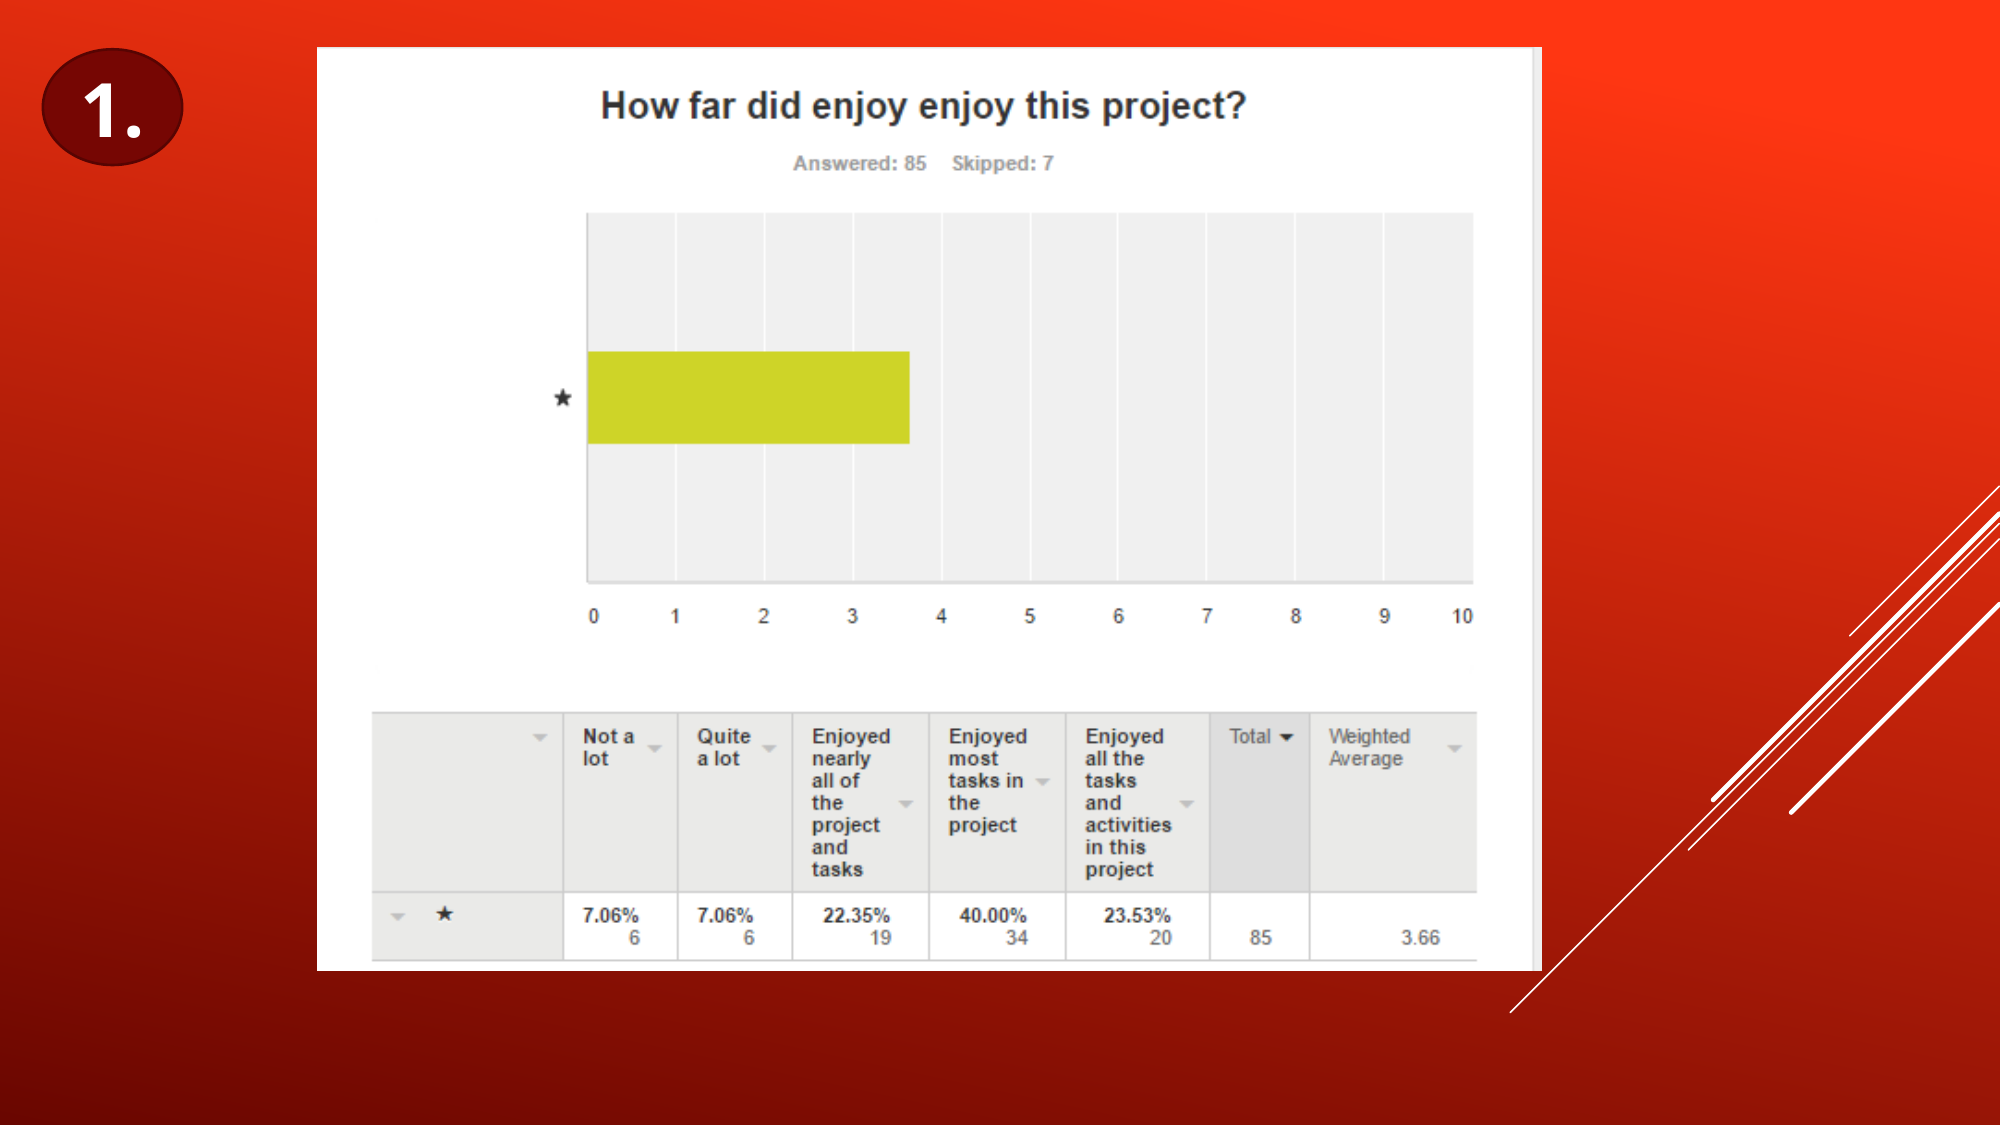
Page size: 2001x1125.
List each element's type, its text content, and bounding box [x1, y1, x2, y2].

picture [316, 47, 1542, 971]
text_box 1. [41, 47, 184, 167]
